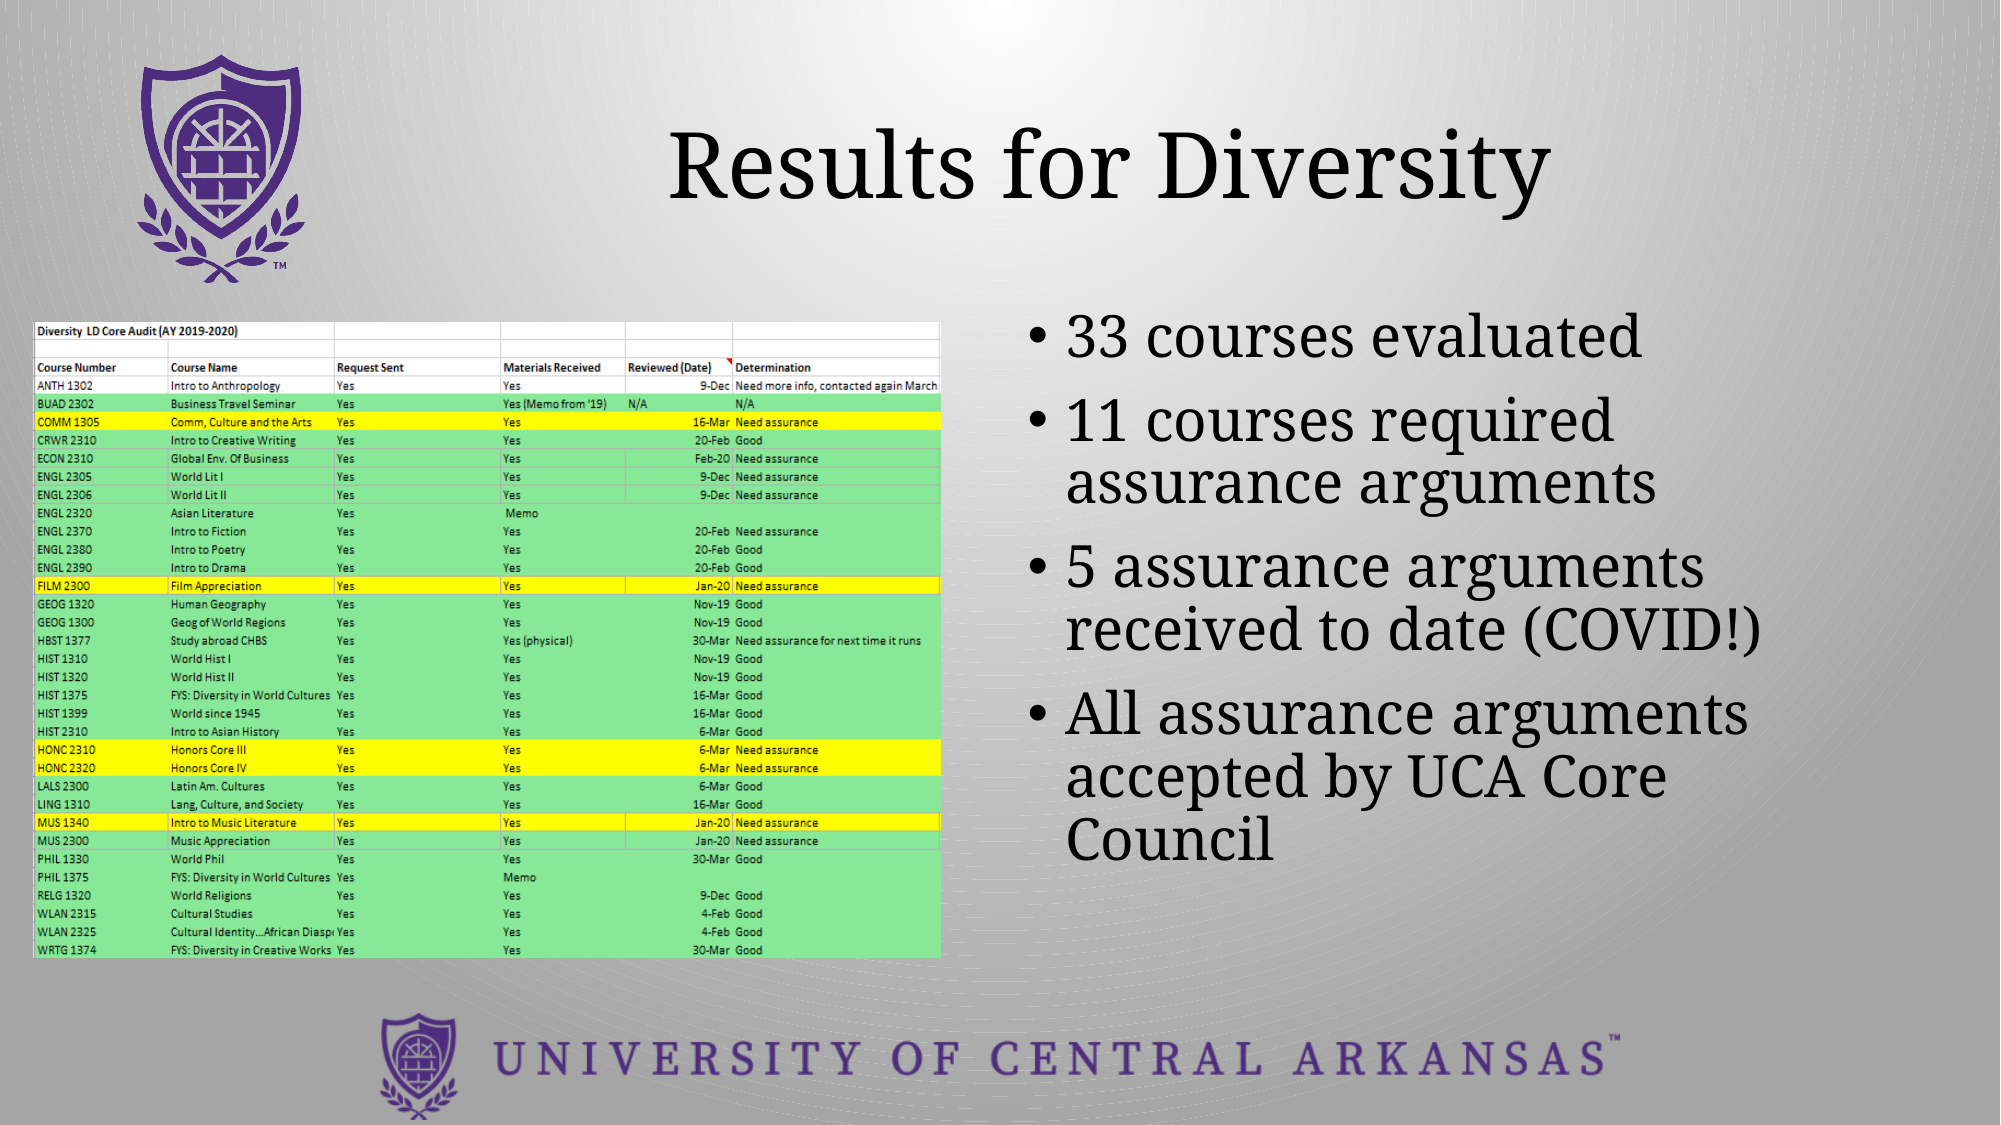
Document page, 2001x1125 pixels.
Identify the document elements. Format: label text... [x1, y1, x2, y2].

picture [137, 54, 305, 283]
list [33, 322, 941, 958]
title Results for Diversity [380, 59, 1863, 278]
picture [380, 1013, 1620, 1120]
list 33 courses evaluated 11 courses required assurance arguments 5 assurance arguments received to date (COVID!) All assurance arguments accepted by UCA Core Council [1012, 299, 1863, 1014]
